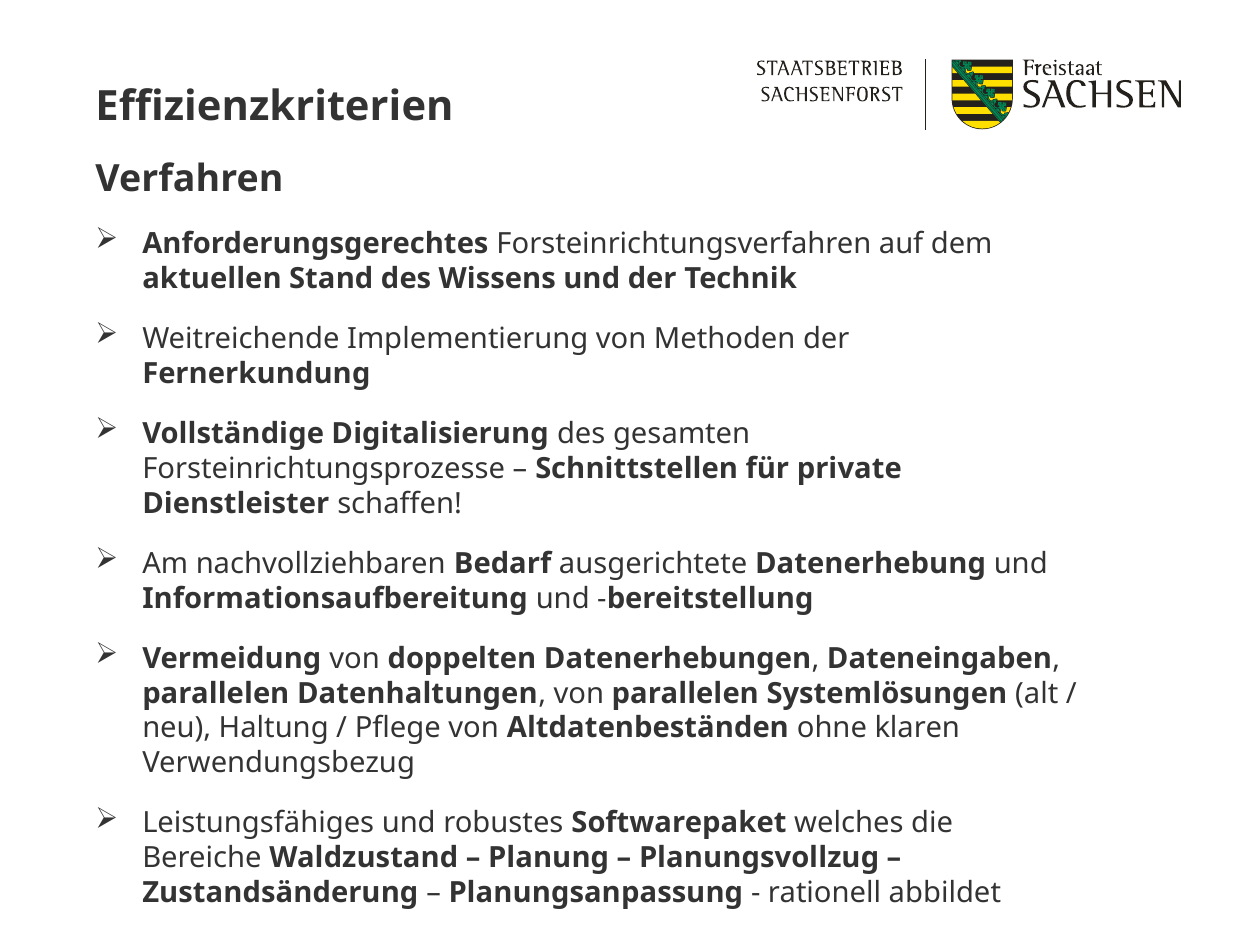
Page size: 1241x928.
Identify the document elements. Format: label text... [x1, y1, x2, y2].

text_box Effizienzkriterien Verfahren Anforderungsgerechtes Forsteinrichtungsverfahren auf dem aktuellen Stand des Wissens und der Technik Weitreichende Implementierung von Methoden der Fernerkundung Vollständige Digitalisierung des gesamten Forsteinrichtungsprozesse – Schnittstellen für private Dienstleister schaffen! Am nachvollziehbaren Bedarf ausgerichtete Datenerhebung und Informationsaufbereitung und -bereitstellung Vermeidung von doppelten Datenerhebungen, Dateneingaben, parallelen Datenhaltungen, von parallelen Systemlösungen (alt / neu), Haltung / Pflege von Altdatenbeständen ohne klaren Verwendungsbezug Leistungsfähiges und robustes Softwarepaket welches die Bereiche Waldzustand – Planung – Planungsvollzug – Zustandsänderung – Planungsanpassung - rationell abbildet [80, 71, 1094, 928]
